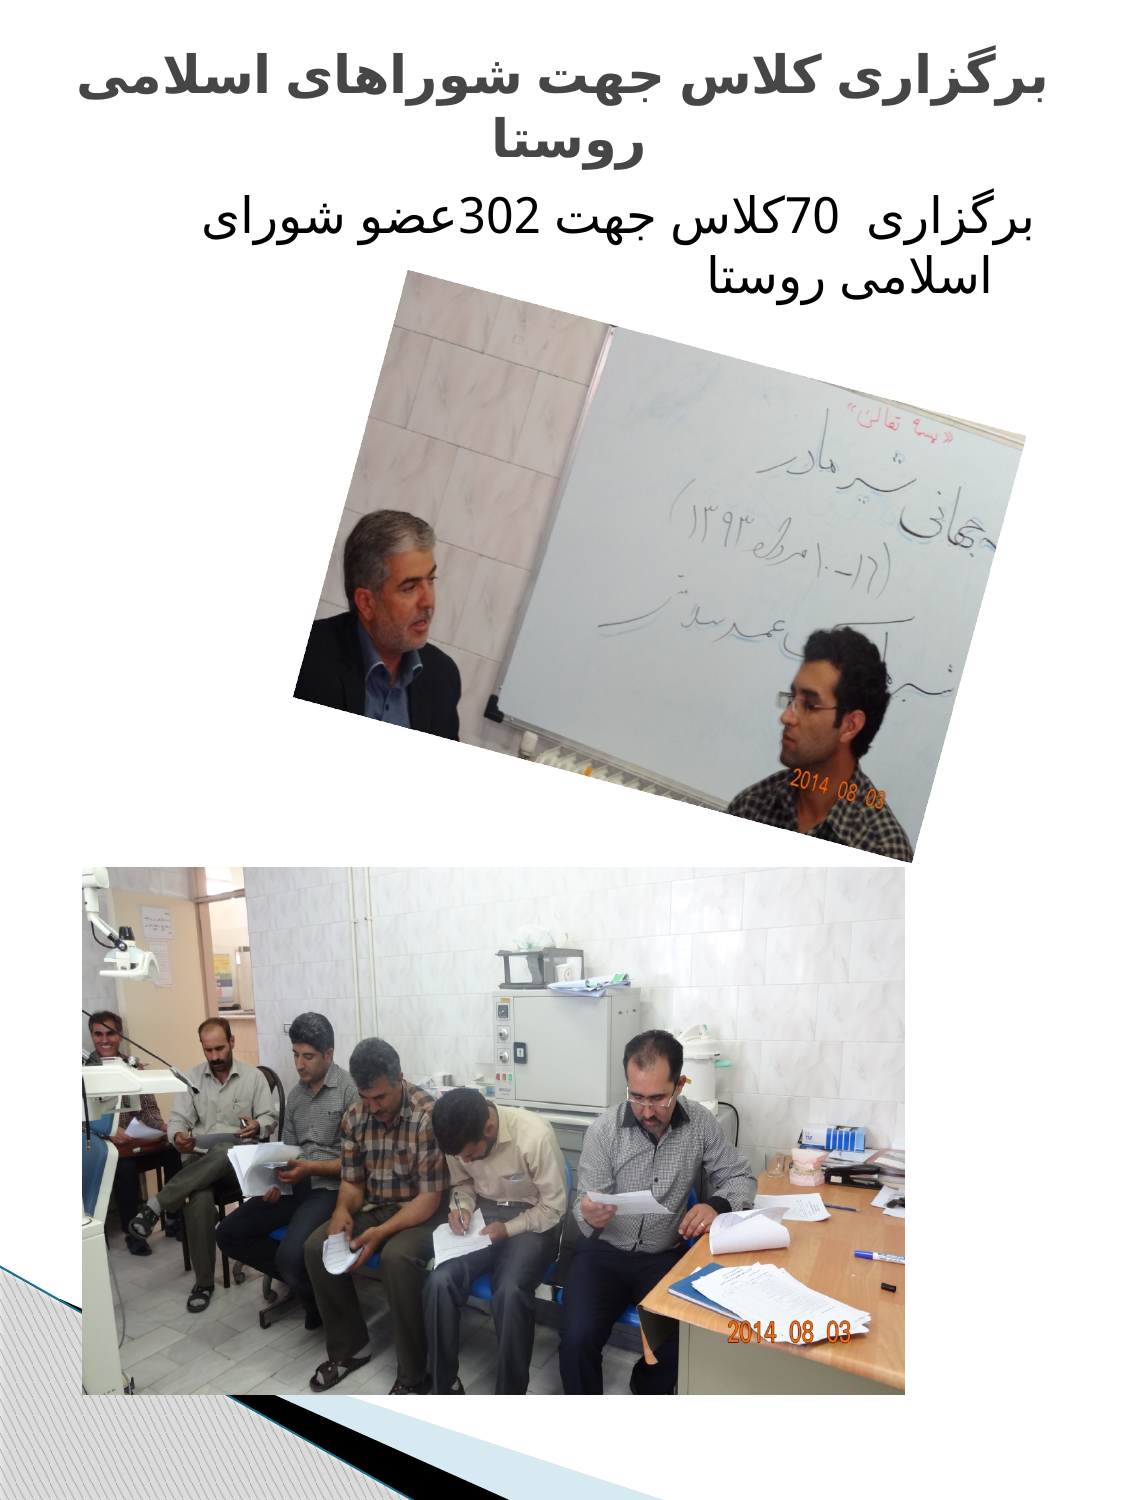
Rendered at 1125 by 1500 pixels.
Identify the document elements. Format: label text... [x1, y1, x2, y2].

picture [81, 866, 906, 1395]
picture [294, 270, 1026, 862]
list برگزاری 70کلاس جهت 302عضو شورای اسلامی روستا [56, 176, 1069, 1334]
title برگزاری کلاس جهت شوراهای اسلامی روستا [56, 33, 1069, 176]
